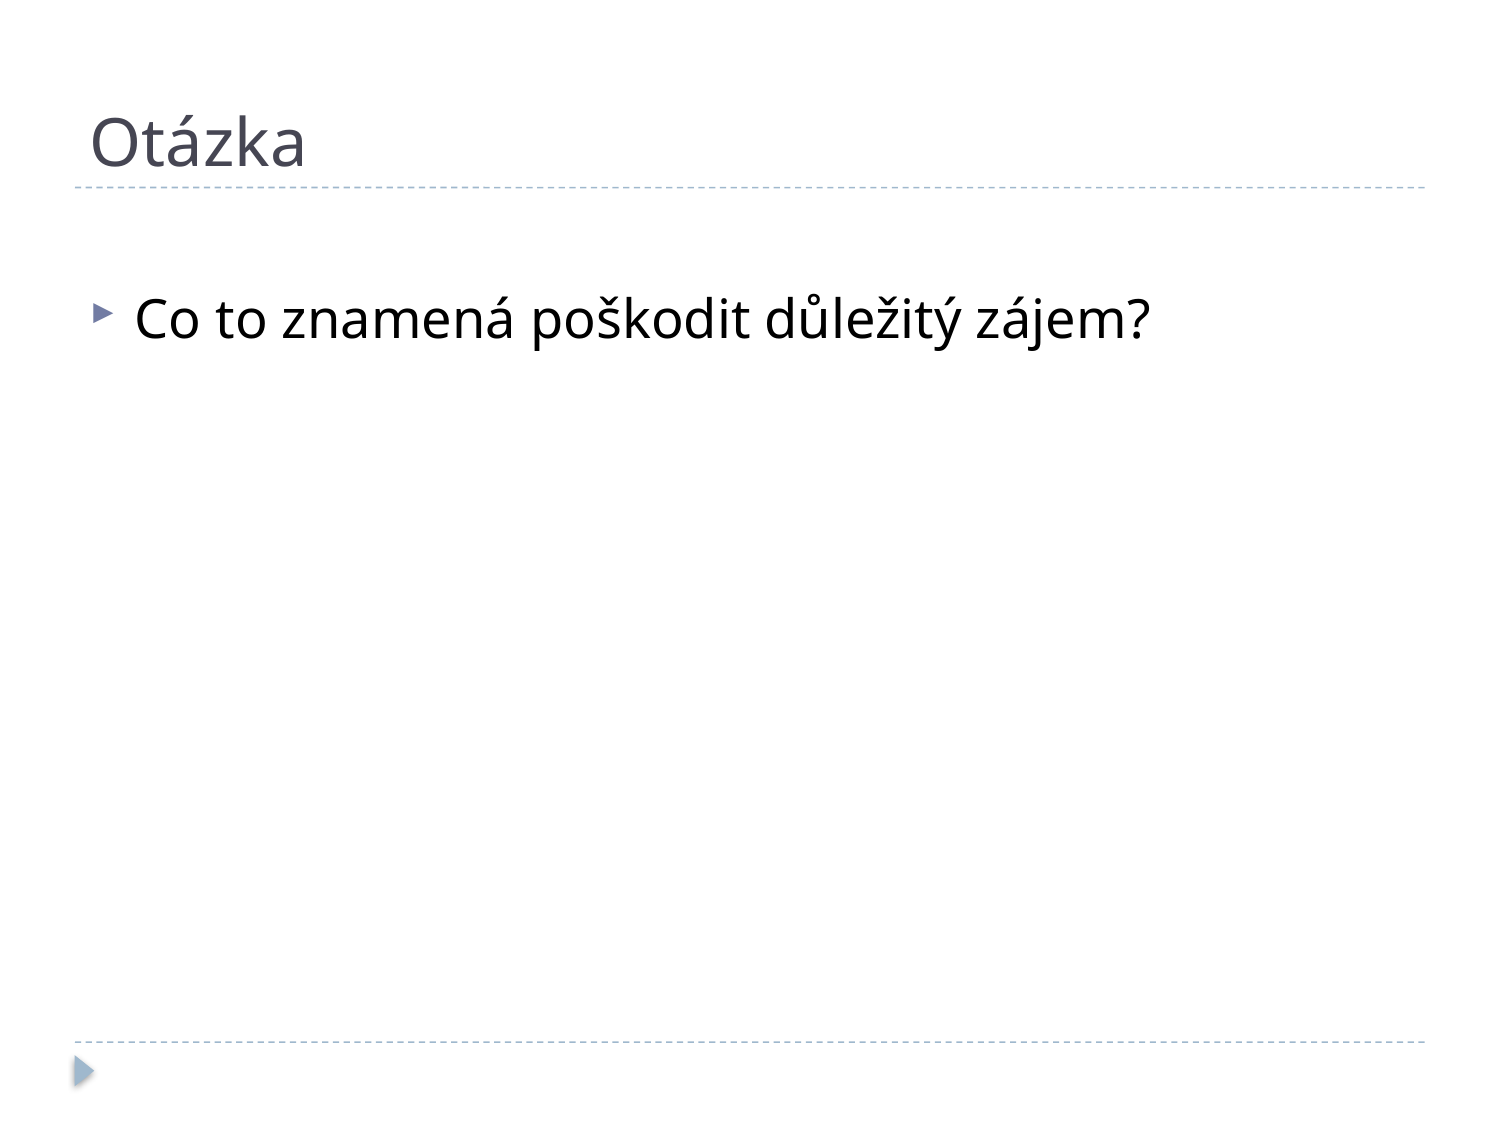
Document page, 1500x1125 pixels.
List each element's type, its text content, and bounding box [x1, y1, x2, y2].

list Co to znamená poškodit důležitý zájem? [75, 200, 1425, 1010]
title Otázka [75, 24, 1425, 188]
